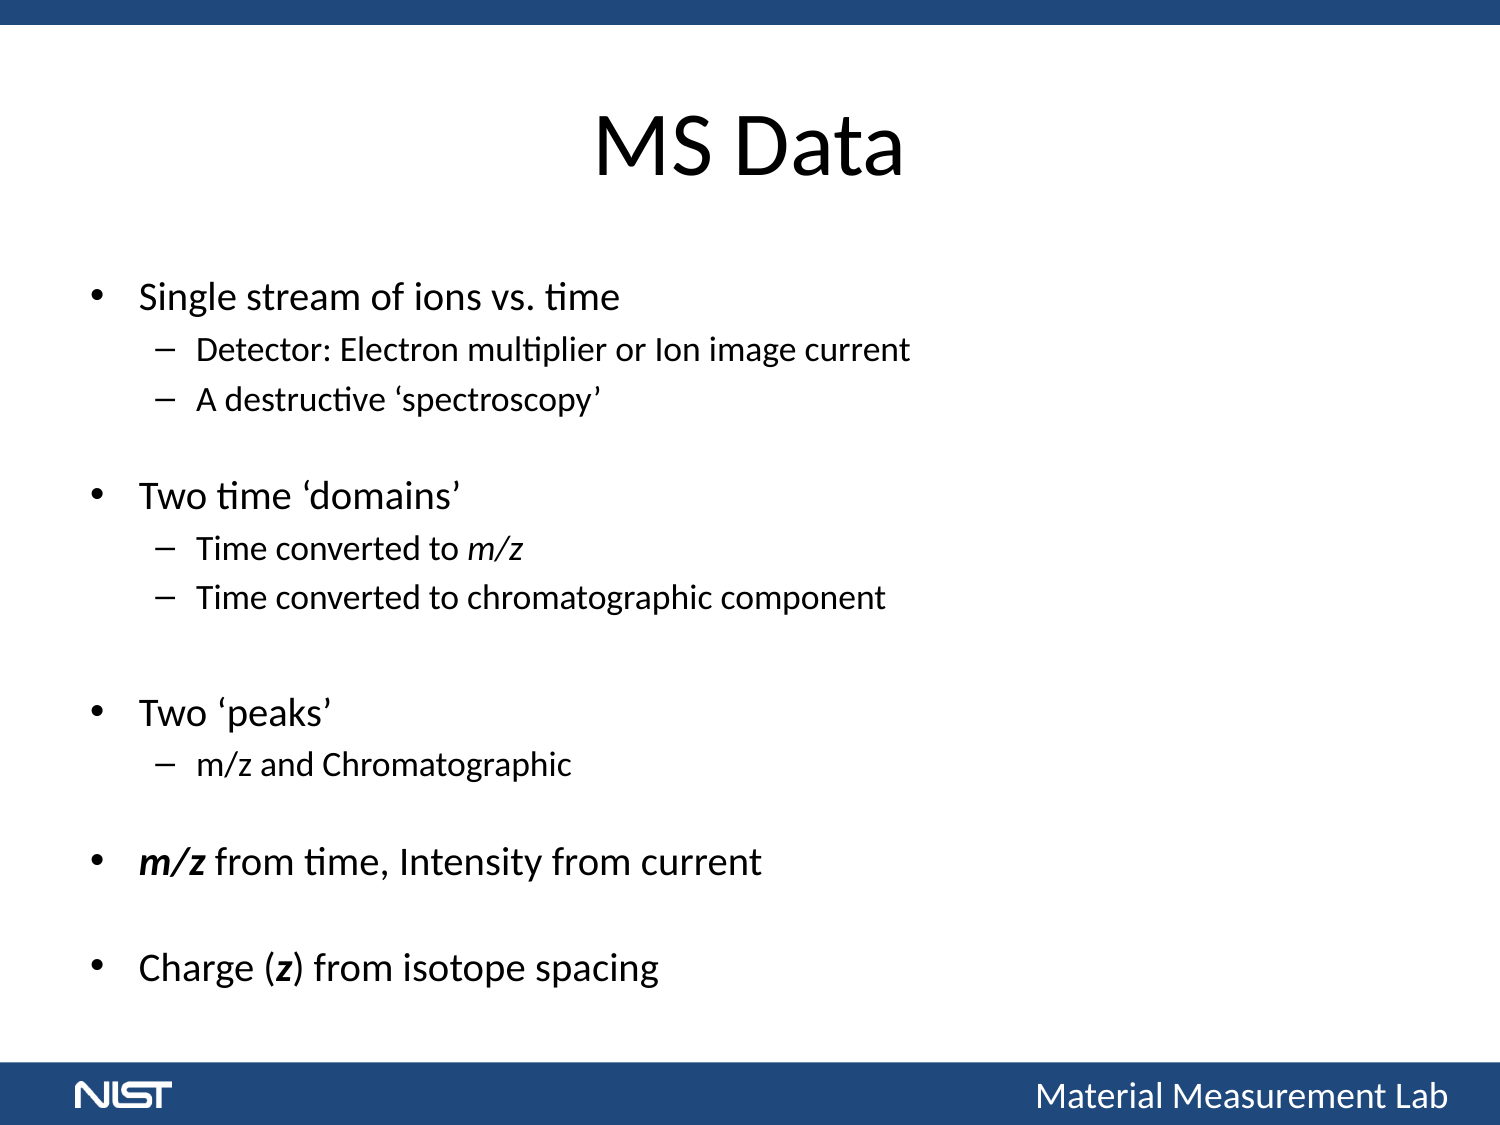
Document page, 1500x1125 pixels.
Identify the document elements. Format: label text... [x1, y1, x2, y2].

title MS Data [75, 45, 1425, 233]
list Single stream of ions vs. time Detector: Electron multiplier or Ion image current A destructive ‘spectroscopy’ Two time ‘domains’ Time converted to m/z Time converted to chromatographic component Two ‘peaks’ m/z and Chromatographic m/z from time, Intensity from current Charge (z) from isotope spacing [75, 262, 1425, 1005]
picture [75, 1081, 172, 1108]
